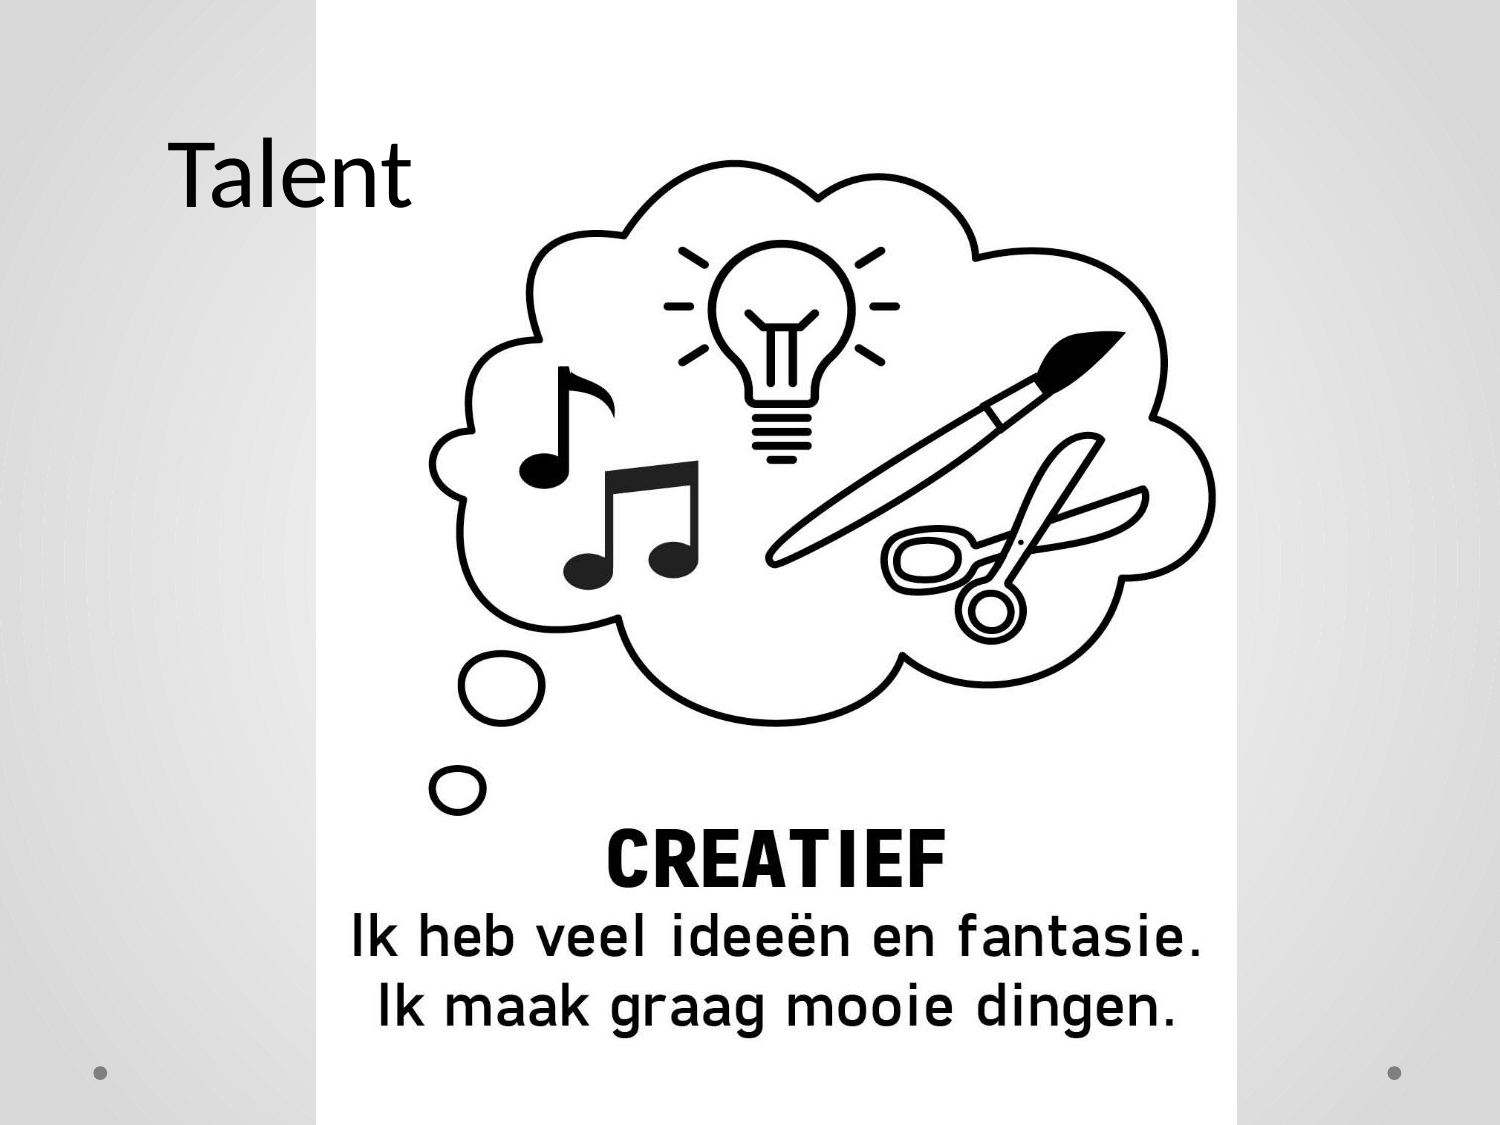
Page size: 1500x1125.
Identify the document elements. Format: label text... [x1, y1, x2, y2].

text_box Talent [152, 99, 311, 235]
picture [316, 0, 1237, 1125]
